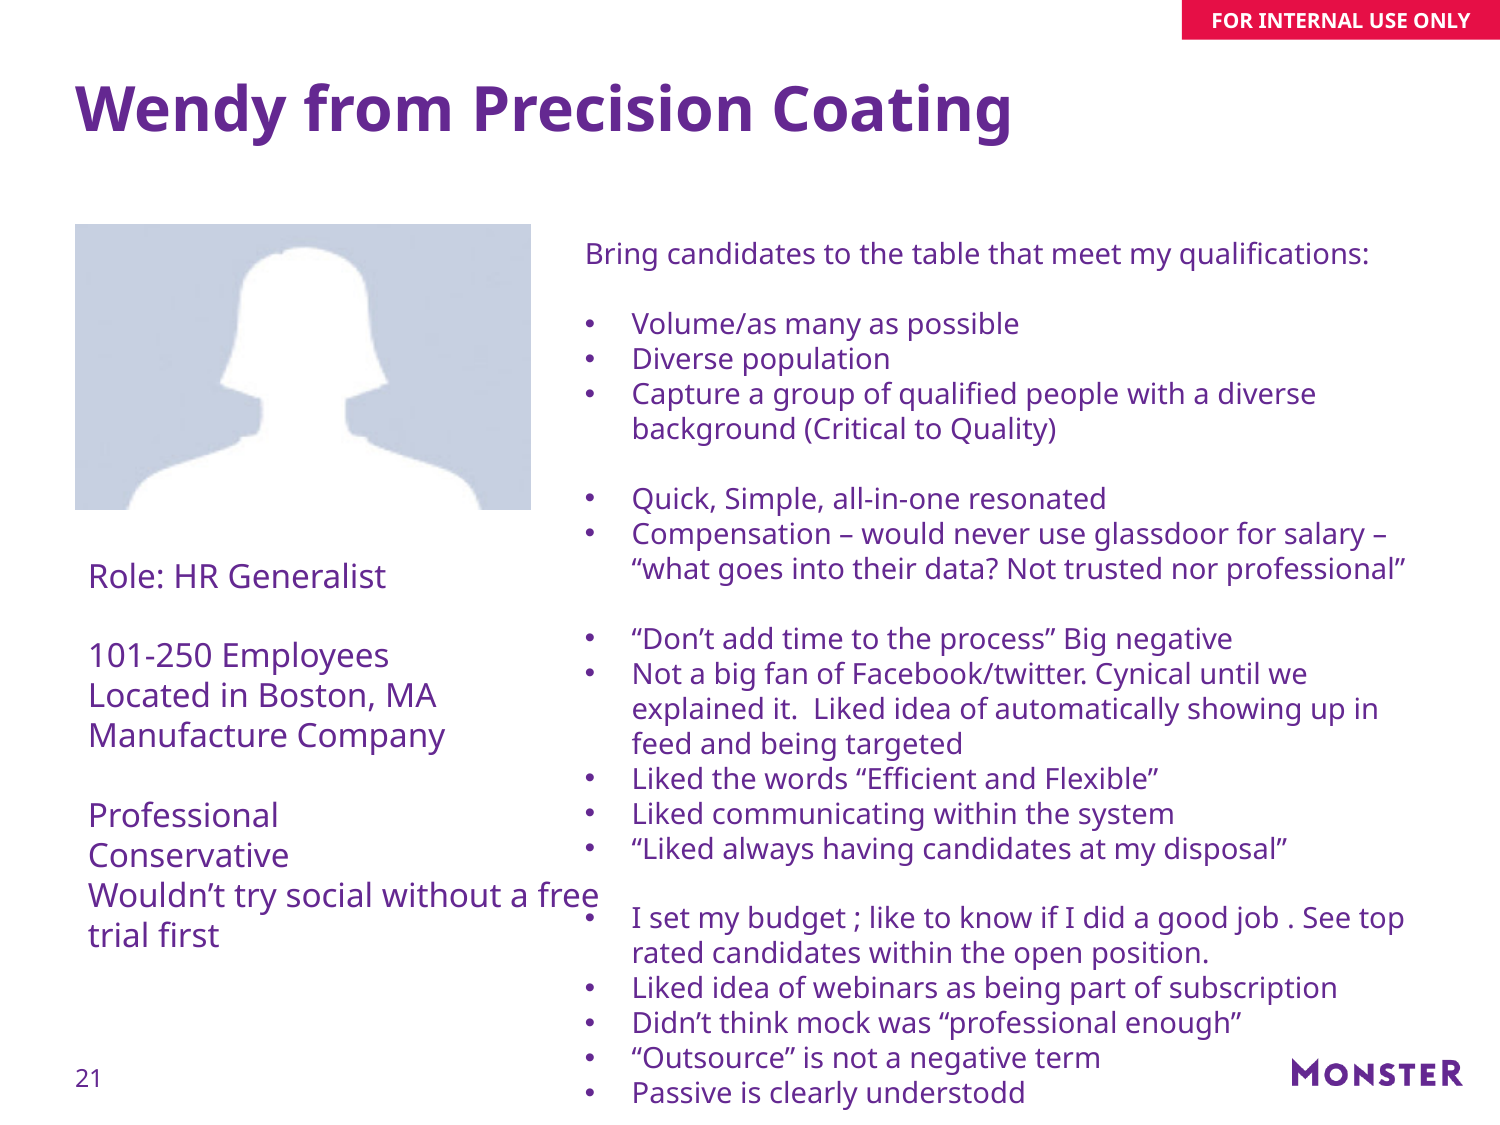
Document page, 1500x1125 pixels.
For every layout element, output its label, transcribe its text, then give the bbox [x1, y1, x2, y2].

slide_number 21 [75, 1059, 150, 1097]
picture [1425, 1058, 1463, 1086]
text_box Role: HR Generalist 101-250 Employees Located in Boston, MA Manufacture Company Professional Conservative Wouldn’t try social without a free trial first [73, 547, 569, 962]
title Wendy from Precision Coating [75, 75, 1425, 225]
text_box Bring candidates to the table that meet my qualifications: Volume/as many as possible Diverse population Capture a group of qualified people with a diverse background (Critical to Quality) Quick, Simple, all-in-one resonated Compensation – would never use glassdoor for salary – “what goes into their data? Not trusted nor professional” “Don’t add time to the process” Big negative Not a big fan of Facebook/twitter. Cynical until we explained it. Liked idea of automatically showing up in feed and being targeted Liked the words “Efficient and Flexible” Liked communicating within the system “Liked always having candidates at my disposal” I set my budget ; like to know if I did a good job . See top rated candidates within the open position. Liked idea of webinars as being part of subscription Didn’t think mock was “professional enough” “Outsource” is not a negative term Passive is clearly understodd [569, 228, 1425, 1125]
picture [74, 224, 531, 510]
